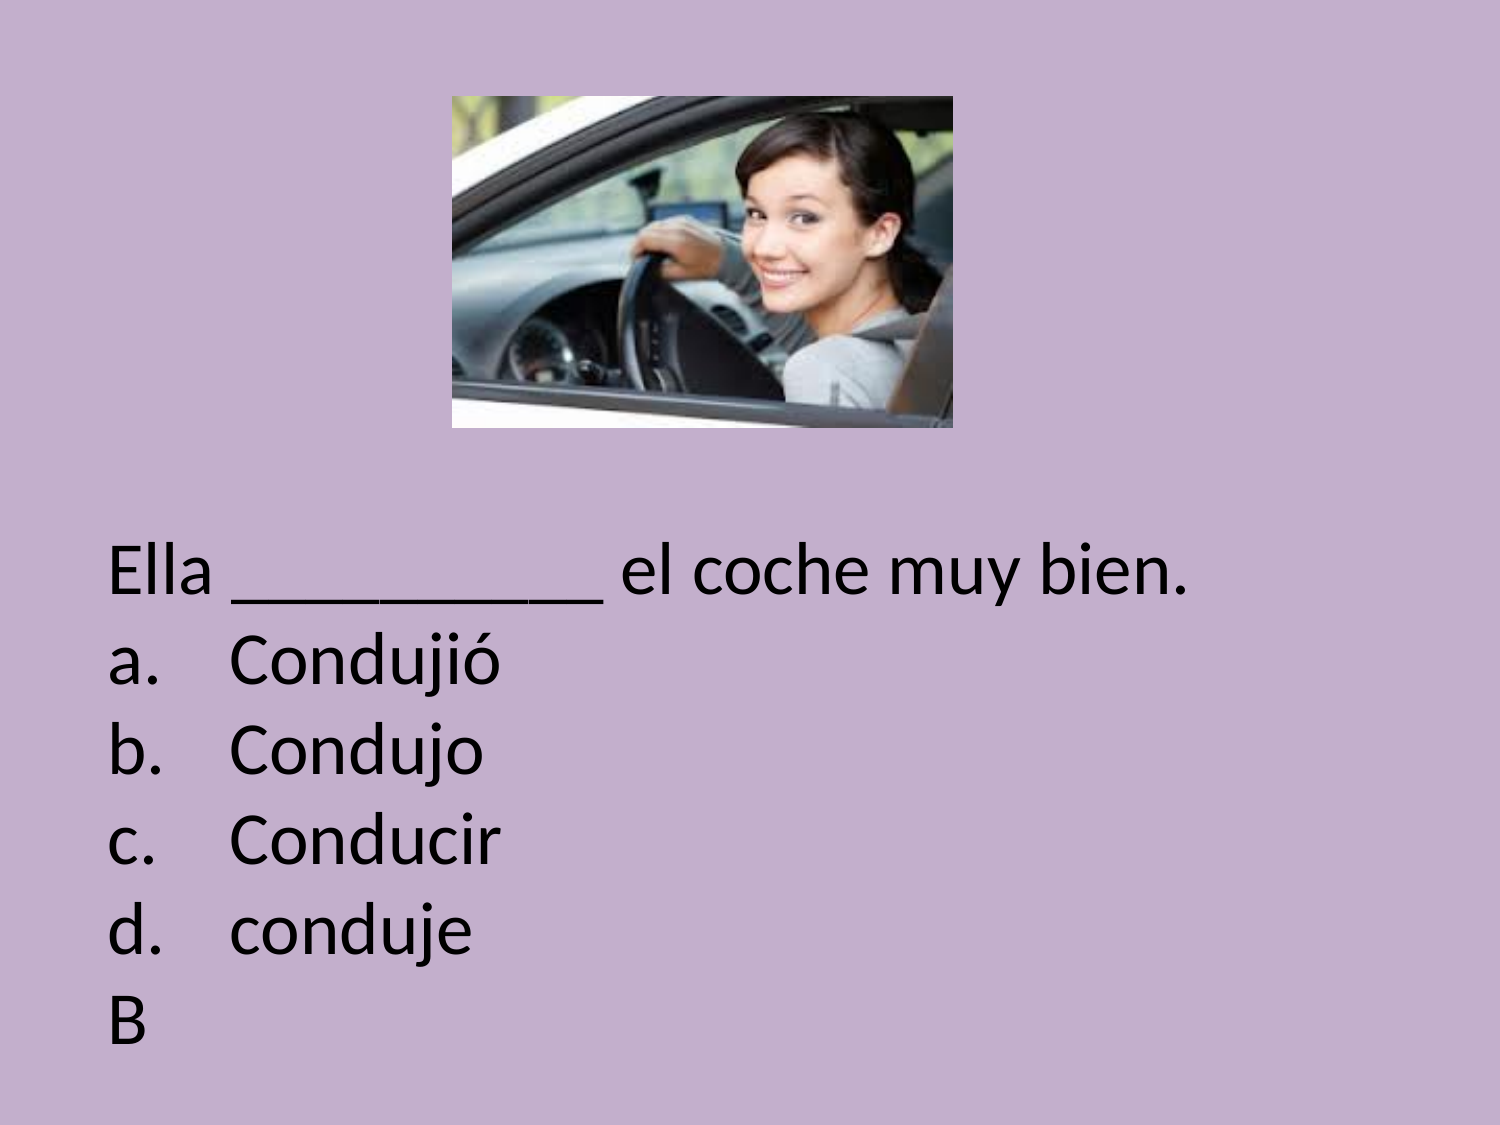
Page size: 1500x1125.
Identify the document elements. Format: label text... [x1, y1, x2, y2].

text_box Ella __________ el coche muy bien. Condujió Condujo Conducir conduje B [92, 512, 1207, 1067]
picture [451, 96, 953, 428]
